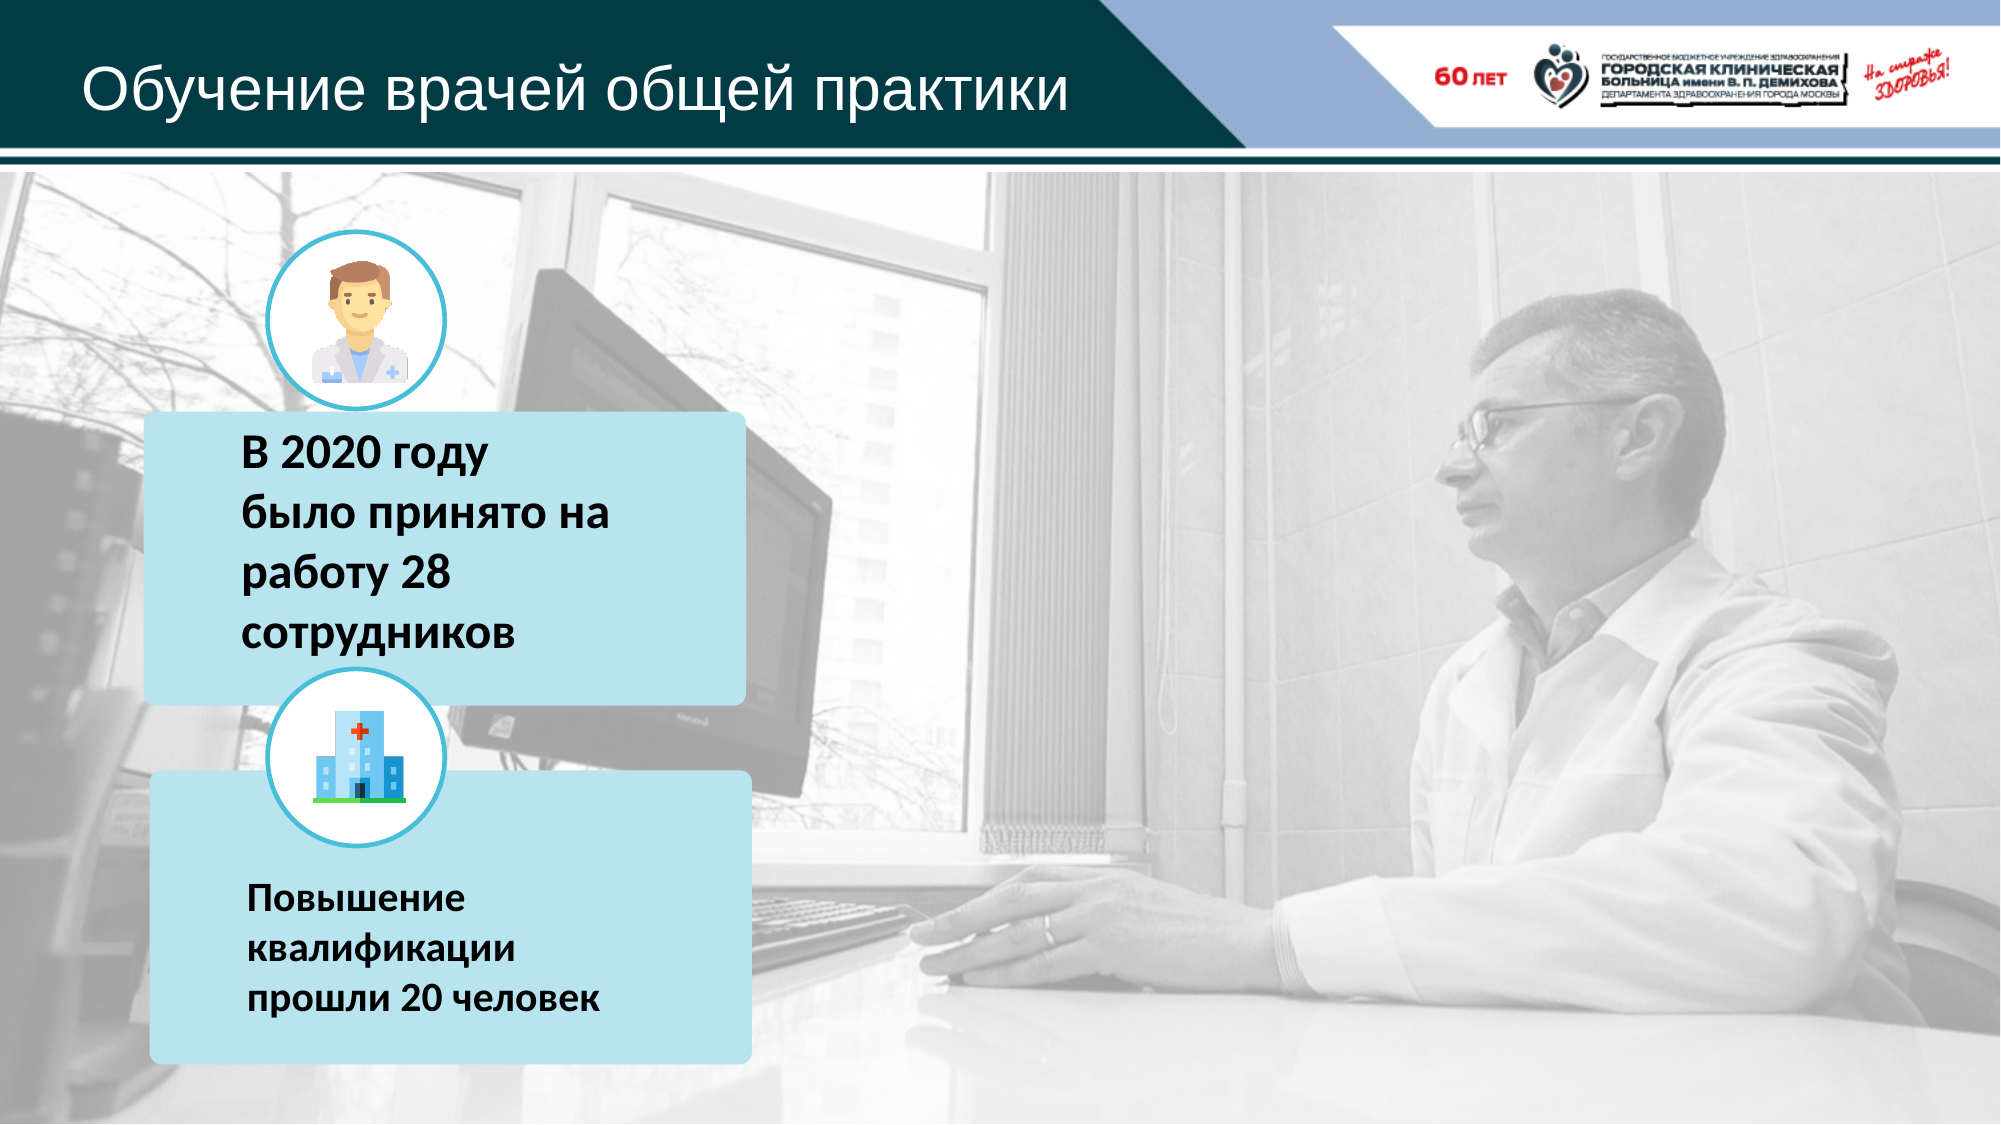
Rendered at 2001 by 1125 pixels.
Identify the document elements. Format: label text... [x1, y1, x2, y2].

title Обучение врачей общей практики [66, 46, 1792, 136]
picture [0, 0, 2001, 1125]
